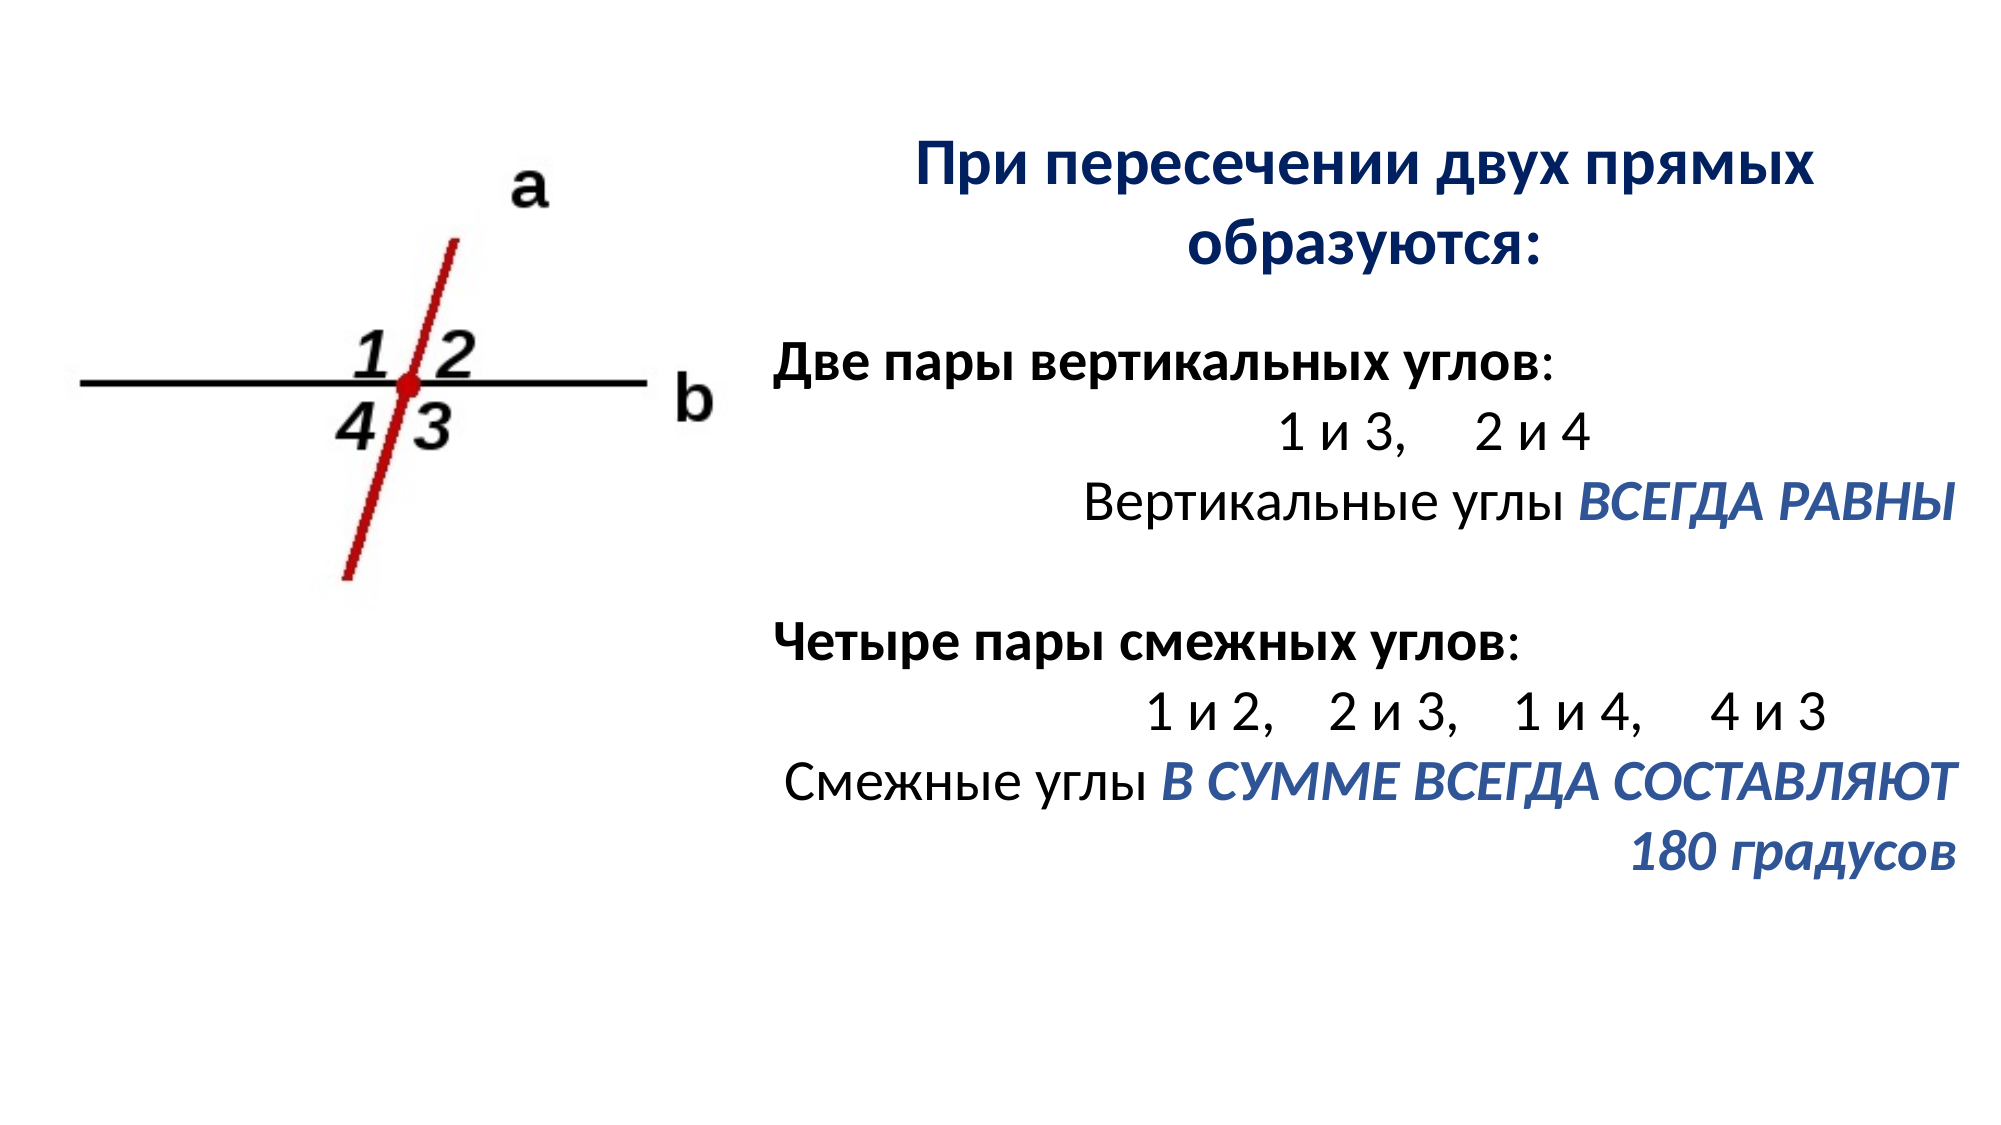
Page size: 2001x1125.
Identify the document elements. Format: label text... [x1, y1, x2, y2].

picture [61, 132, 759, 614]
text_box При пересечении двух прямых образуются: Две пары вертикальных углов: 1 и 3, 2 и 4 Вертикальные углы ВСЕГДА РАВНЫ Четыре пары смежных углов: 1 и 2, 2 и 3, 1 и 4, 4 и 3 Смежные углы В СУММЕ ВСЕГДА СОСТАВЛЯЮТ 180 градусов [758, 110, 1973, 890]
